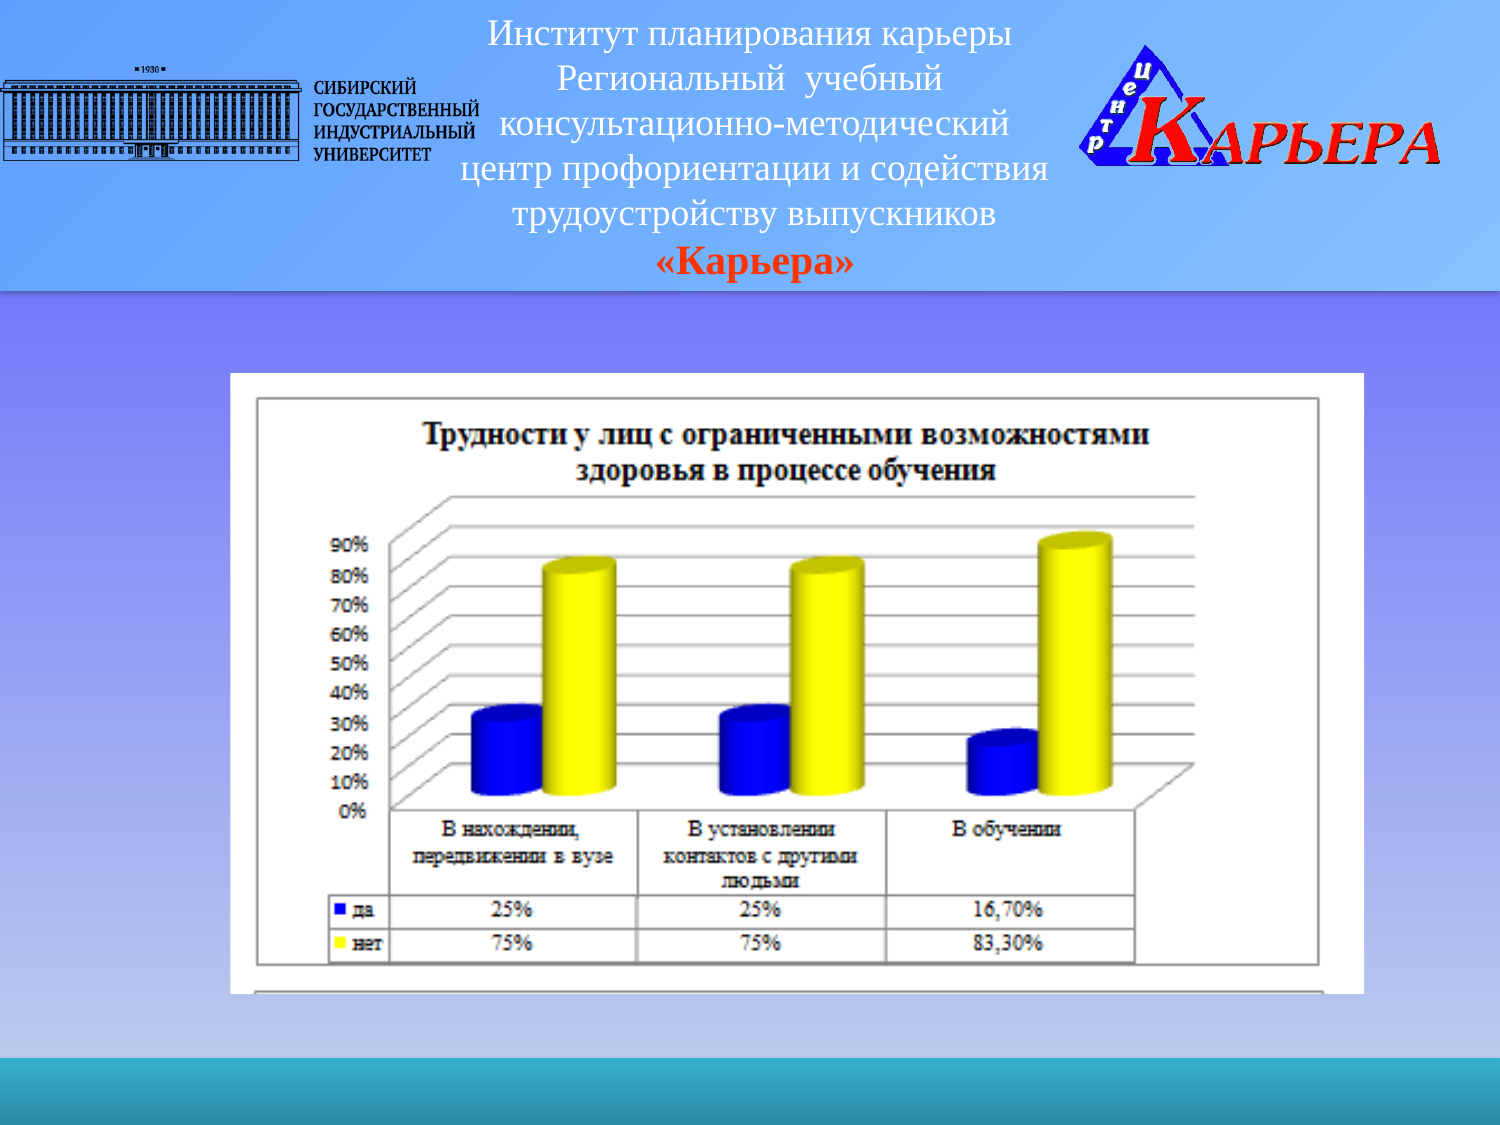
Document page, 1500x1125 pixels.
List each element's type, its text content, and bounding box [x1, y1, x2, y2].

text_box Институт планирования карьеры Региональный учебный консультационно-методический центр профориентации и содействия трудоустройству выпускников «Карьера» [0, 0, 1500, 291]
picture [229, 373, 1365, 994]
picture [0, 66, 479, 161]
text_box [0, 1058, 1500, 1125]
picture [1068, 42, 1453, 169]
